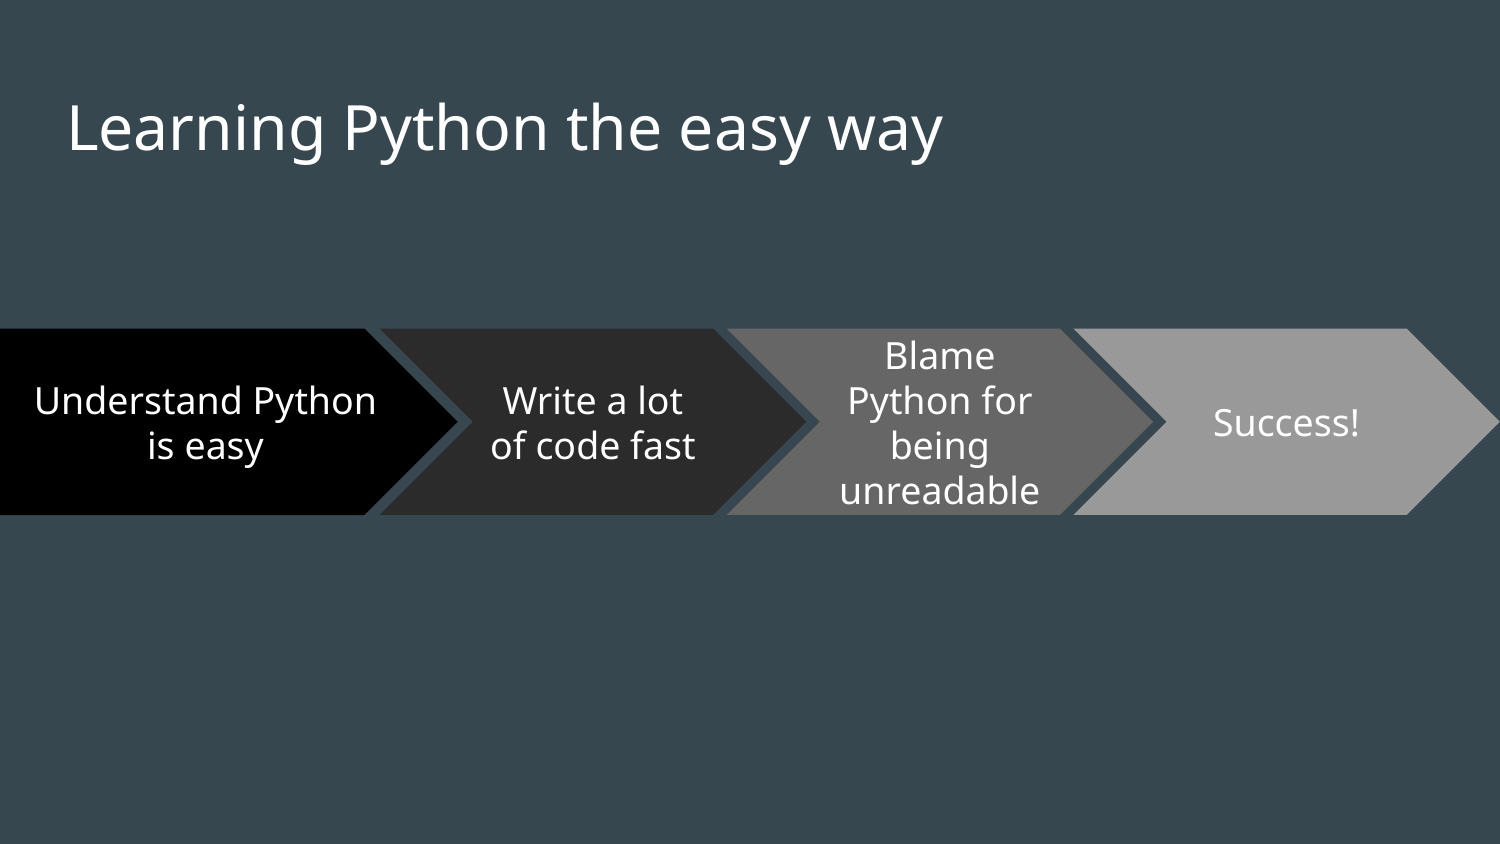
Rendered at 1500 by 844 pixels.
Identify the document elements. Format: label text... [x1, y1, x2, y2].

text_box Understand Python is easy [0, 328, 458, 516]
text_box Blame Python for being unreadable [726, 328, 1154, 515]
text_box Write a lot of code fast [379, 328, 807, 515]
text_box Success! [1073, 328, 1500, 515]
title Learning Python the easy way [51, 72, 1449, 167]
